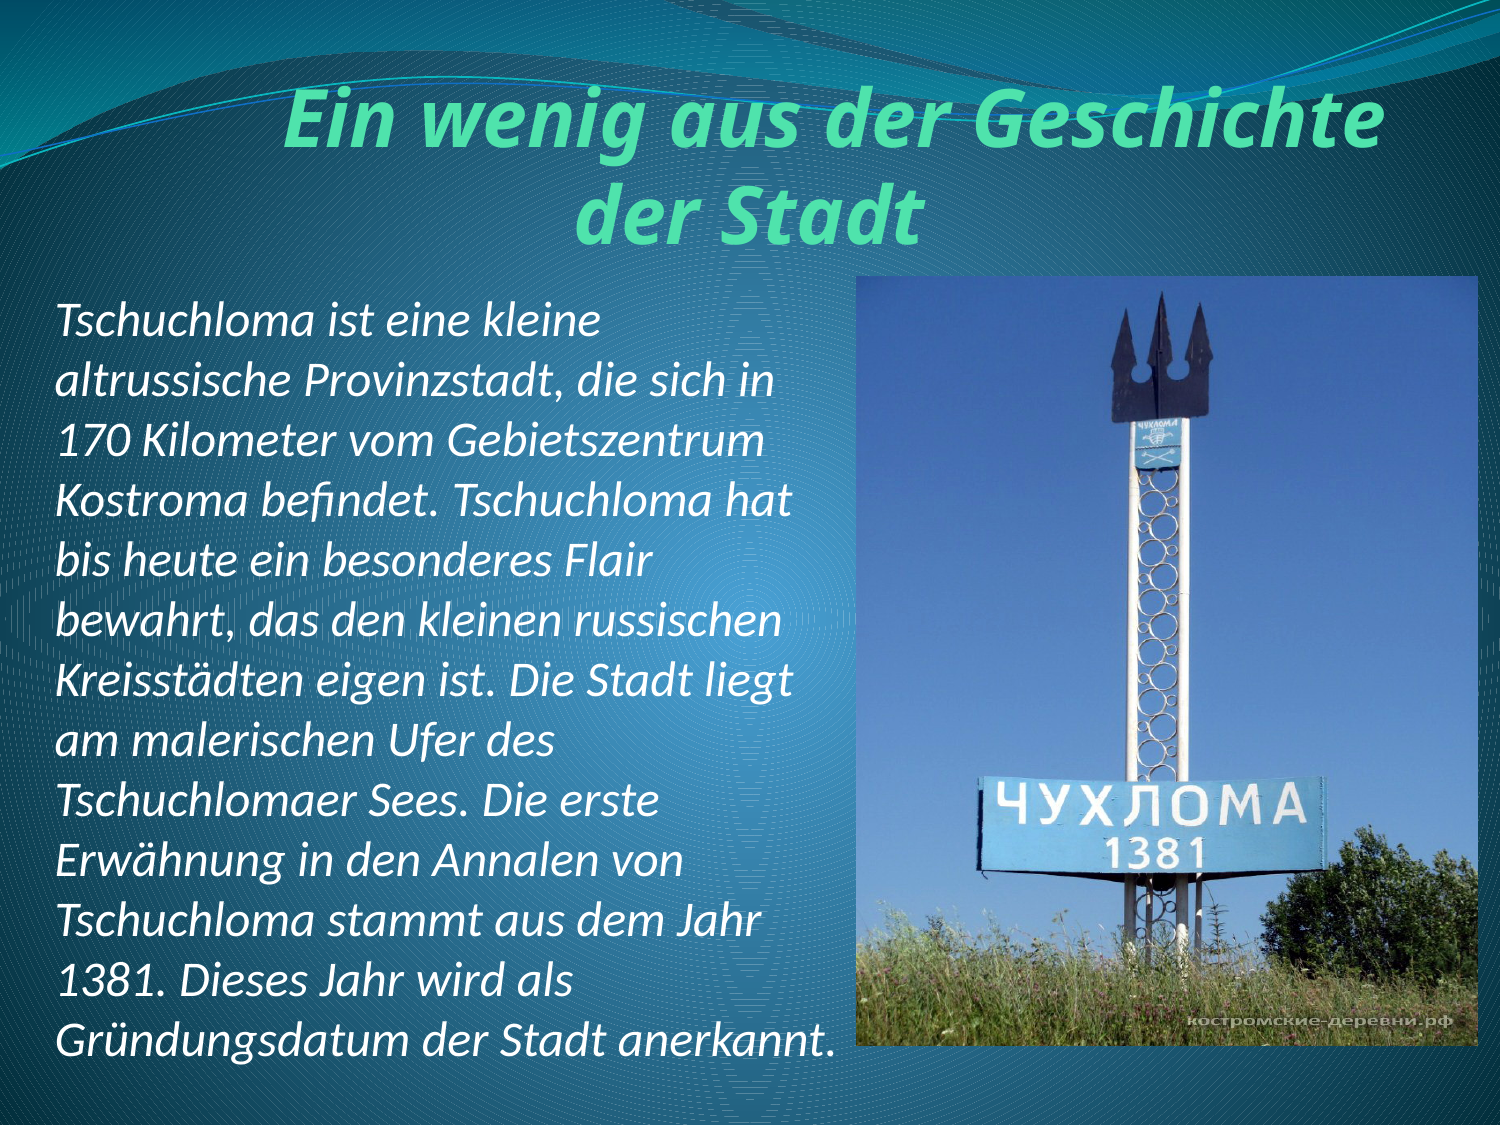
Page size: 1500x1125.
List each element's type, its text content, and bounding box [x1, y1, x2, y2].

picture [856, 275, 1479, 1046]
list Tschuchloma ist eine kleine altrussische Provinzstadt, die sich in 170 Kilometer vom Gebietszentrum Kostroma befindet. Tschuchloma hat bis heute ein besonderes Flair bewahrt, das den kleinen russischen Kreisstädten eigen ist. Die Stadt liegt am malerischen Ufer des Tschuchlomaer Sees. Die erste Erwähnung in den Annalen von Tschuchloma stammt aus dem Jahr 1381. Dieses Jahr wird als Gründungsdatum der Stadt anerkannt. [47, 279, 851, 1086]
title Ein wenig aus der Geschichte der Stadt [102, 66, 1397, 261]
